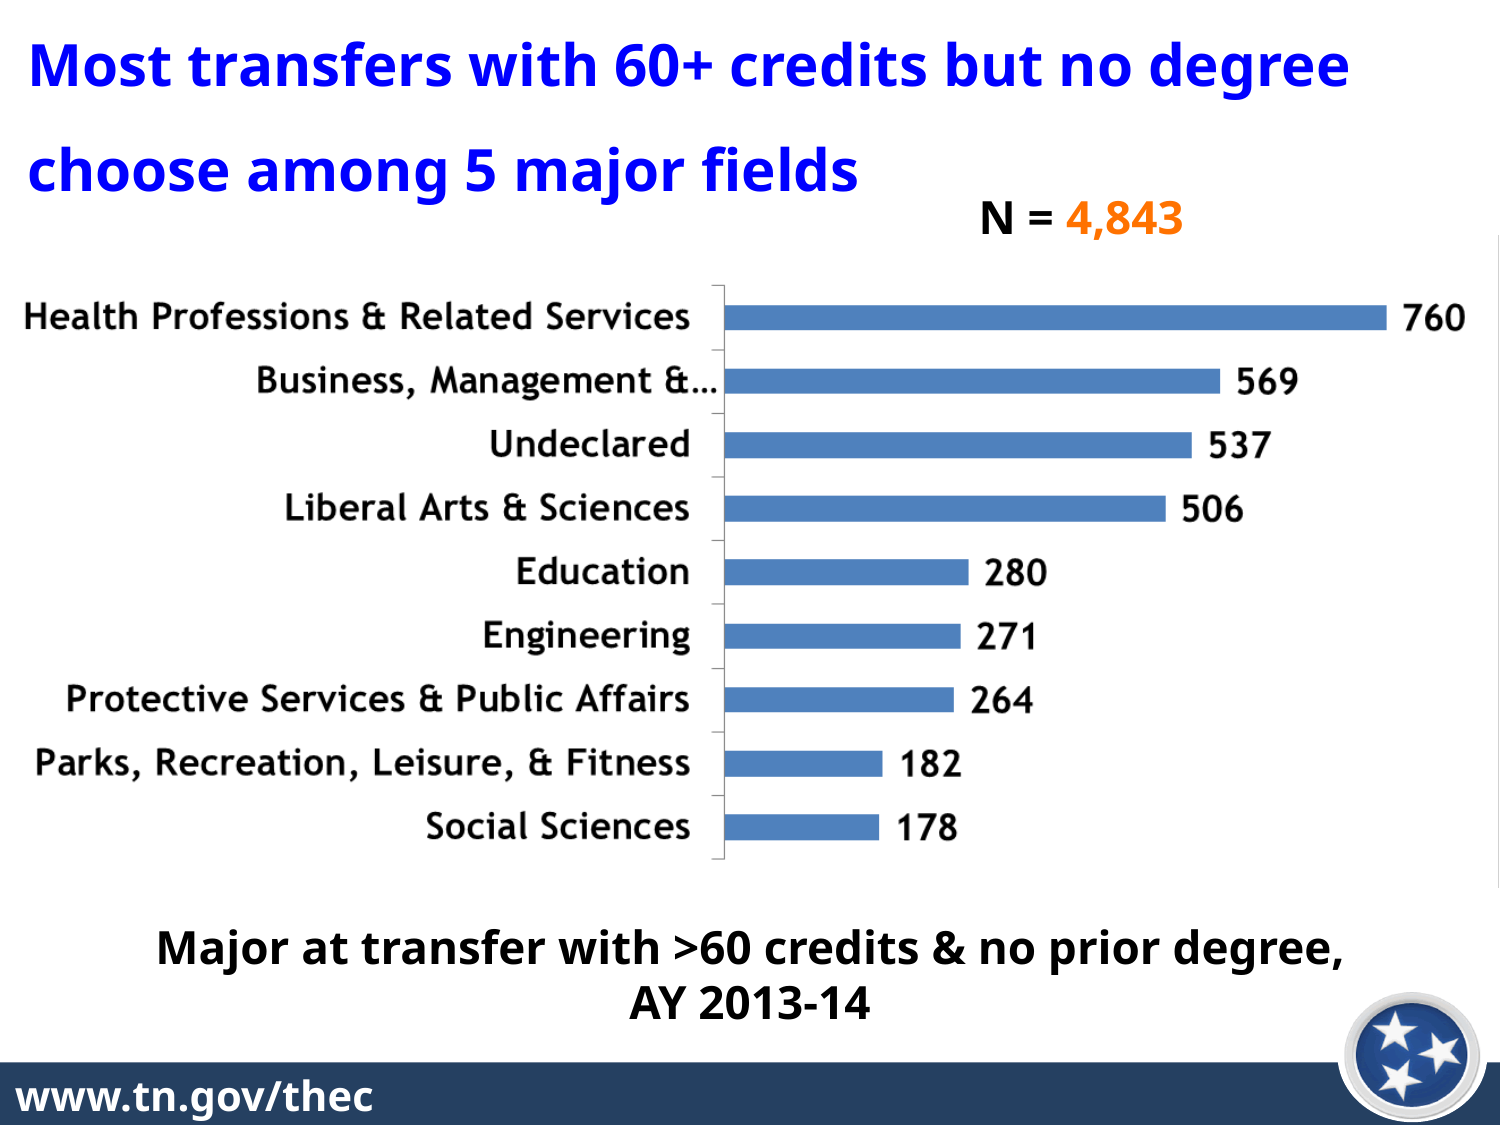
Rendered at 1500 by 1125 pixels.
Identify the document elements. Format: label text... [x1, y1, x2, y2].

text_box N = 4,843 [912, 180, 1250, 233]
picture [0, 235, 1500, 888]
text_box www.tn.gov/thec [1491, 1062, 1500, 1125]
text_box Most transfers with 60+ credits but no degree choose among 5 major fields [12, 0, 1500, 211]
text_box Major at transfer with >60 credits & no prior degree, AY 2013-14 [0, 911, 1500, 1036]
text_box www.tn.gov/thec [0, 1062, 1332, 1125]
picture [1337, 987, 1488, 1123]
